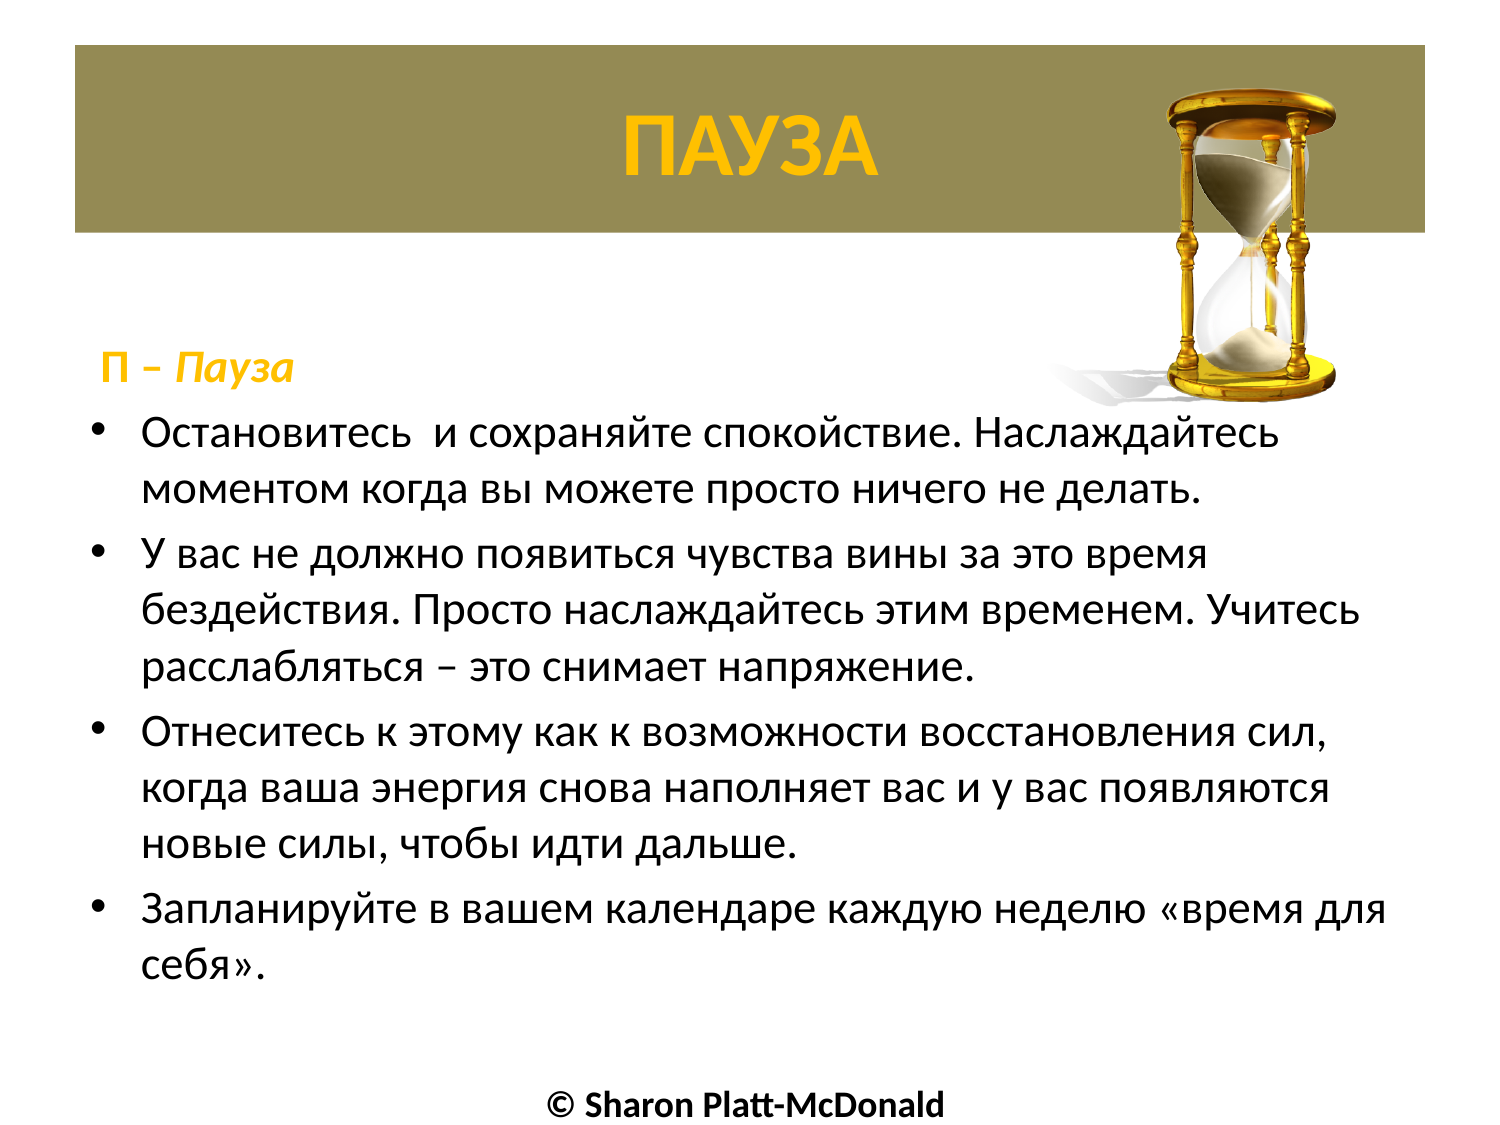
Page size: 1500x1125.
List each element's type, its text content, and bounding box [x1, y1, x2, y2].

picture [1042, 88, 1337, 411]
list П – Пауза Остановитесь и сохраняйте спокойствие. Наслаждайтесь моментом когда вы можете просто ничего не делать. У вас не должно появиться чувства вины за это время бездействия. Просто наслаждайтесь этим временем. Учитесь расслабляться – это снимает напряжение. Отнеситесь к этому как к возможности восстановления сил, когда ваша энергия снова наполняет вас и у вас появляются новые силы, чтобы идти дальше. Запланируйте в вашем календаре каждую неделю «время для себя». [75, 262, 1425, 1005]
text_box © Sharon Platt-McDonald [530, 532, 961, 1125]
title ПАУЗА [75, 45, 1425, 233]
